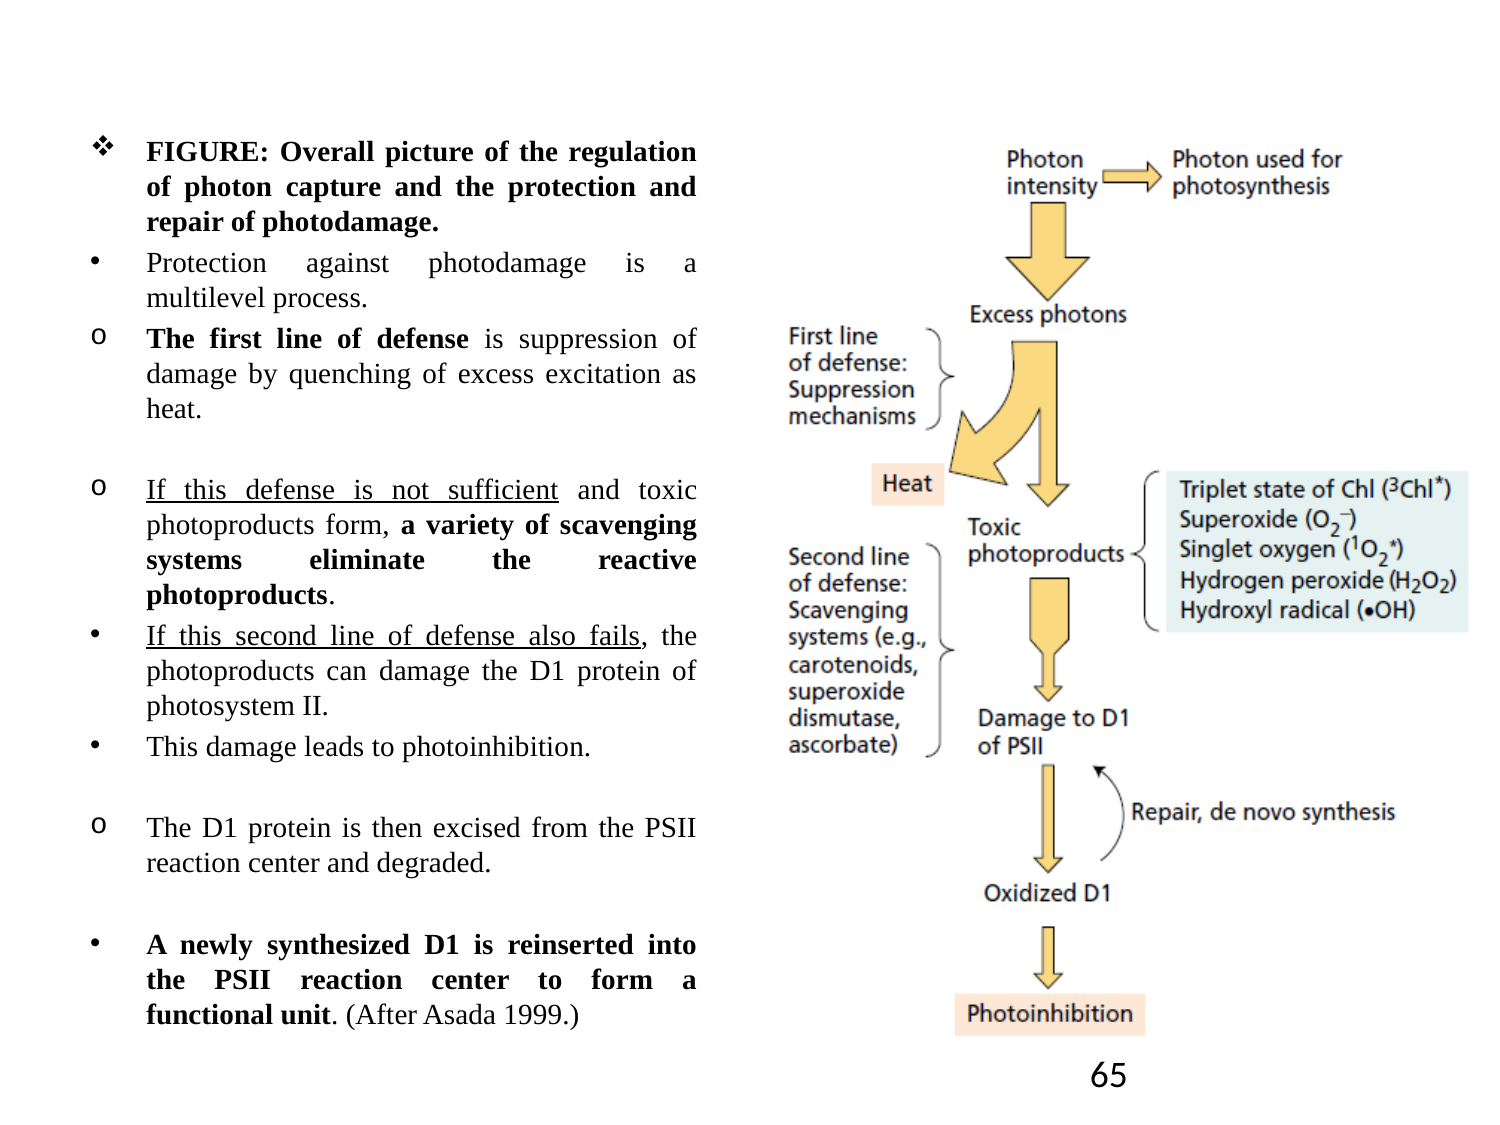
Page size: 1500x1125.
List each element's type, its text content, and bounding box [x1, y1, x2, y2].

text_box 65 [1074, 1053, 1425, 1103]
list FIGURE: Overall picture of the regulation of photon capture and the protection and repair of photodamage. Protection against photodamage is a multilevel process. The first line of defense is suppression of damage by quenching of excess excitation as heat. If this defense is not sufficient and toxic photoproducts form, a variety of scavenging systems eliminate the reactive photoproducts. If this second line of defense also fails, the photoproducts can damage the D1 protein of photosystem II. This damage leads to photoinhibition. The D1 protein is then excised from the PSII reaction center and degraded. A newly synthesized D1 is reinserted into the PSII reaction center to form a functional unit. (After Asada 1999.) [75, 125, 713, 1063]
picture [760, 124, 1500, 1044]
